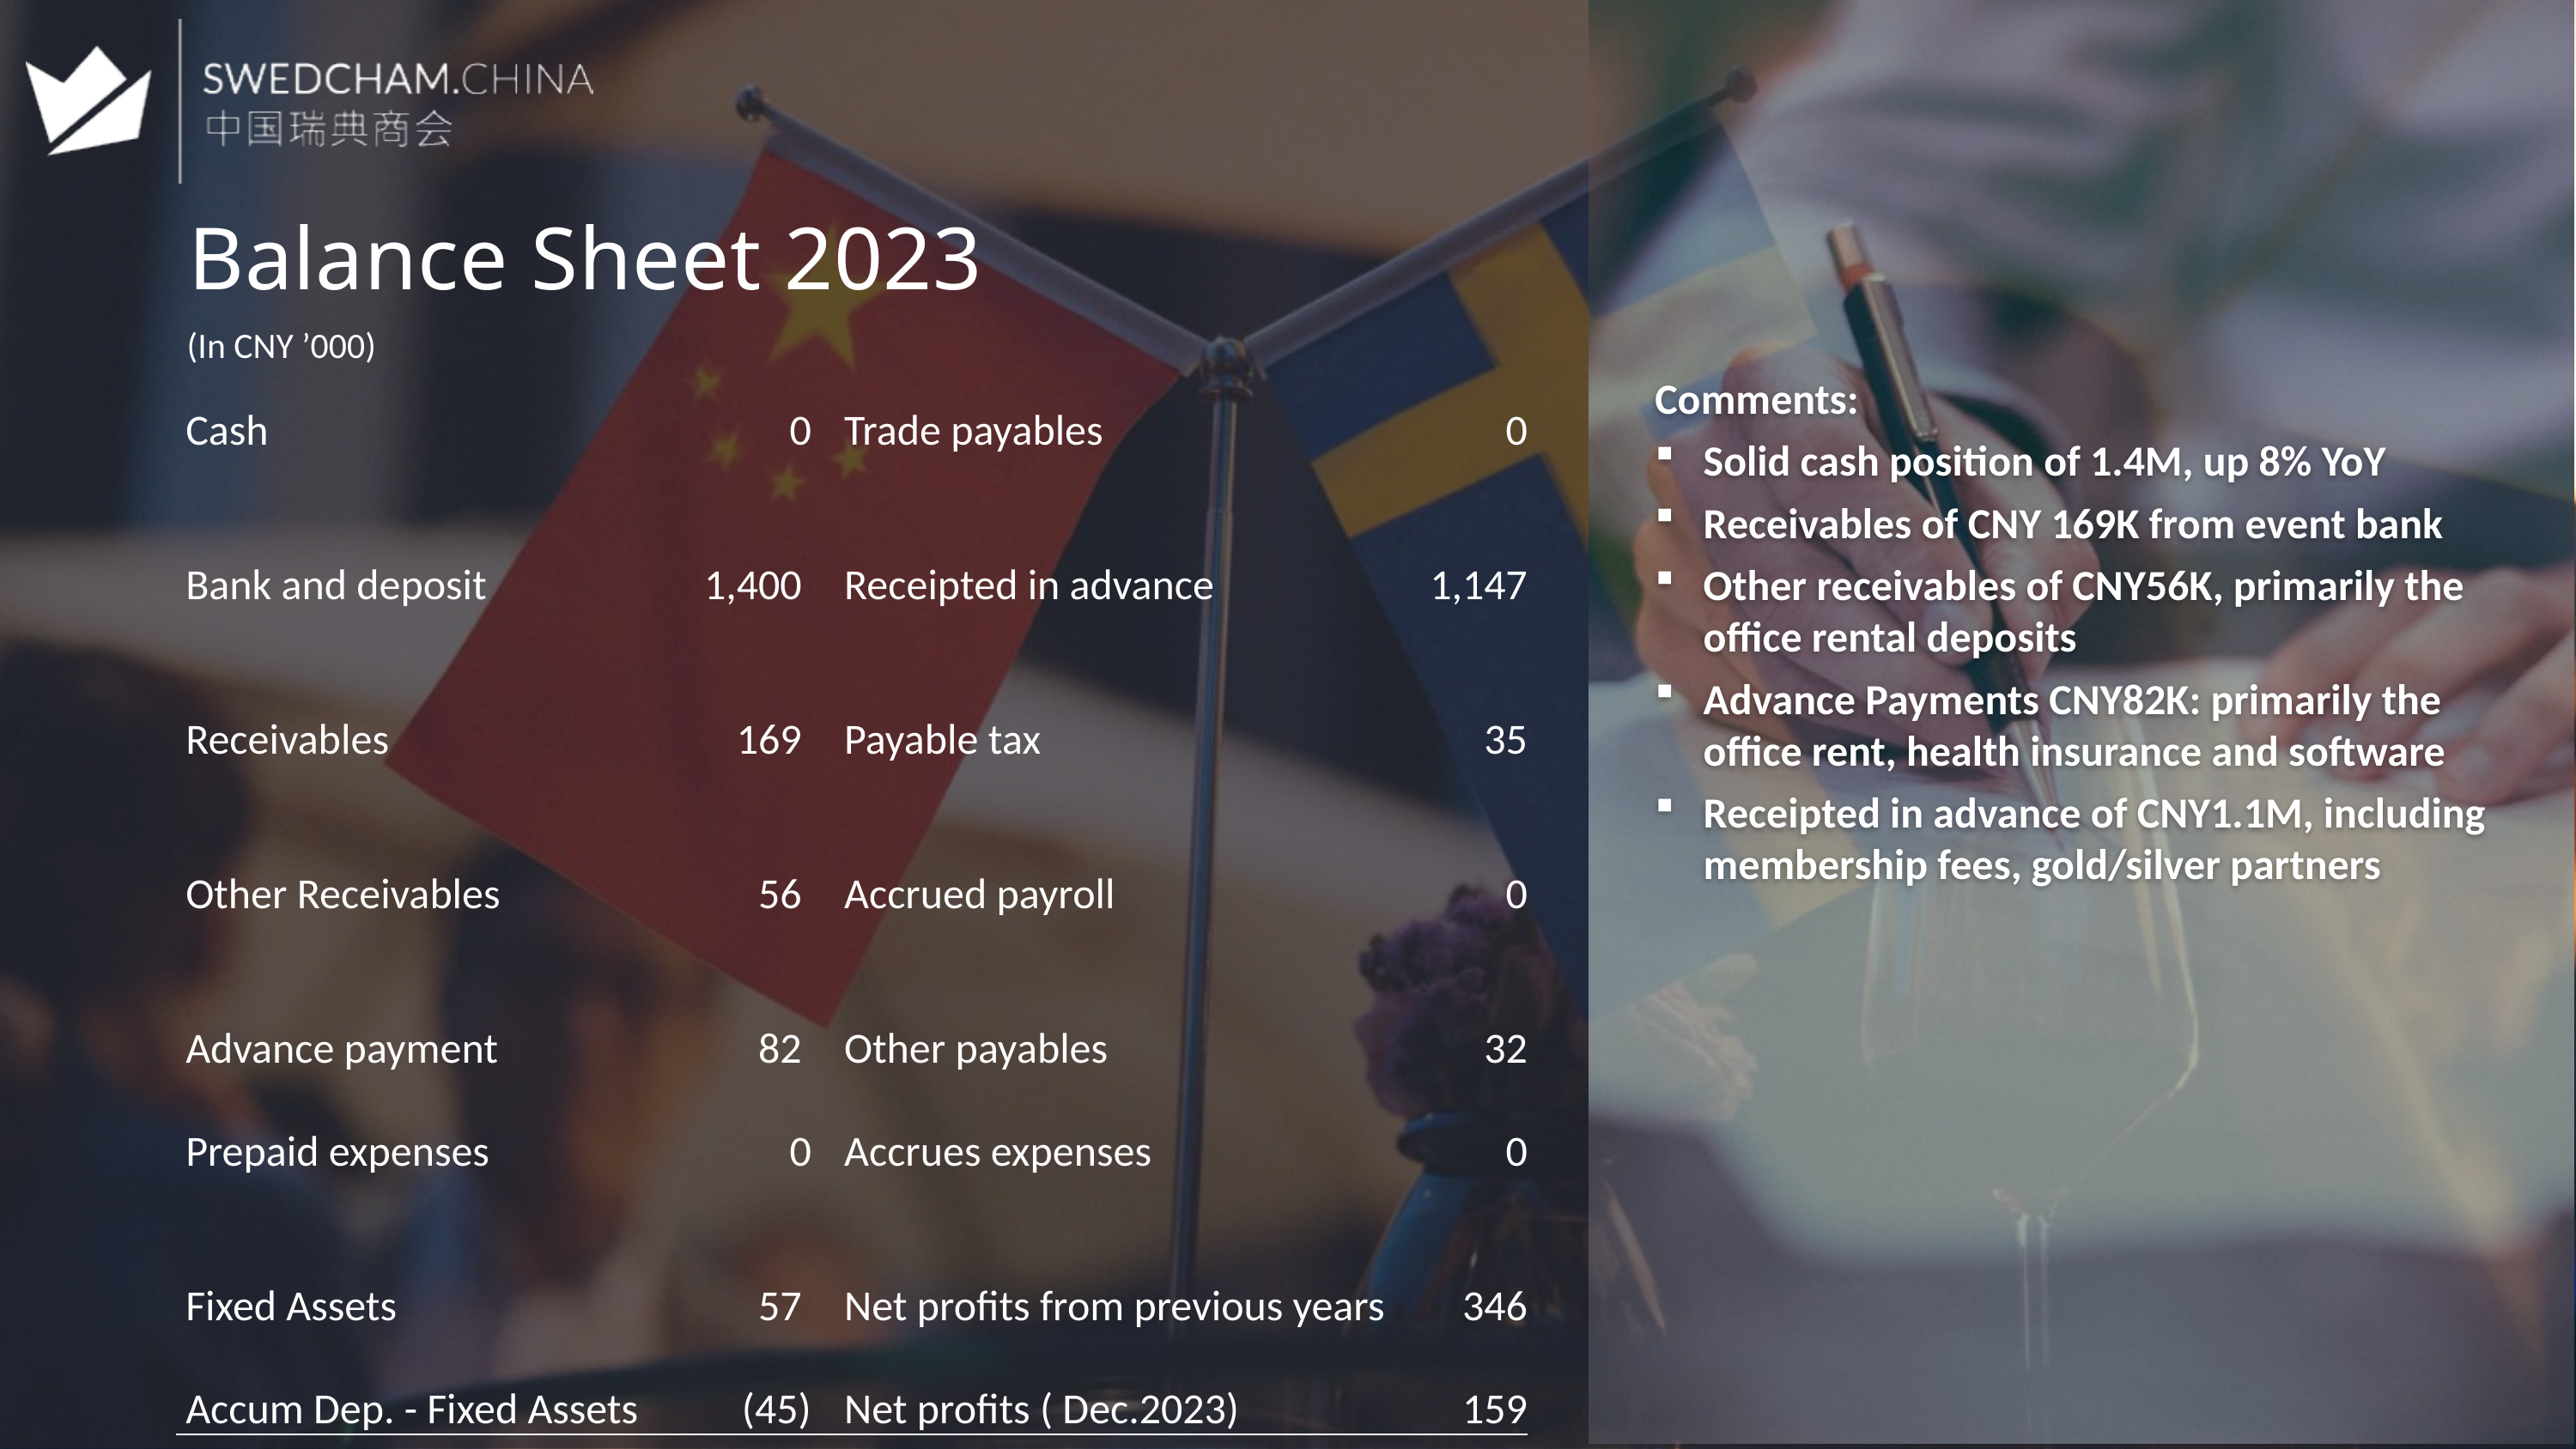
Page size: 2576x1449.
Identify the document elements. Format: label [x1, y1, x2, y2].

picture [1588, 0, 2576, 1449]
picture [26, 19, 593, 185]
text_box [0, 0, 1585, 1449]
